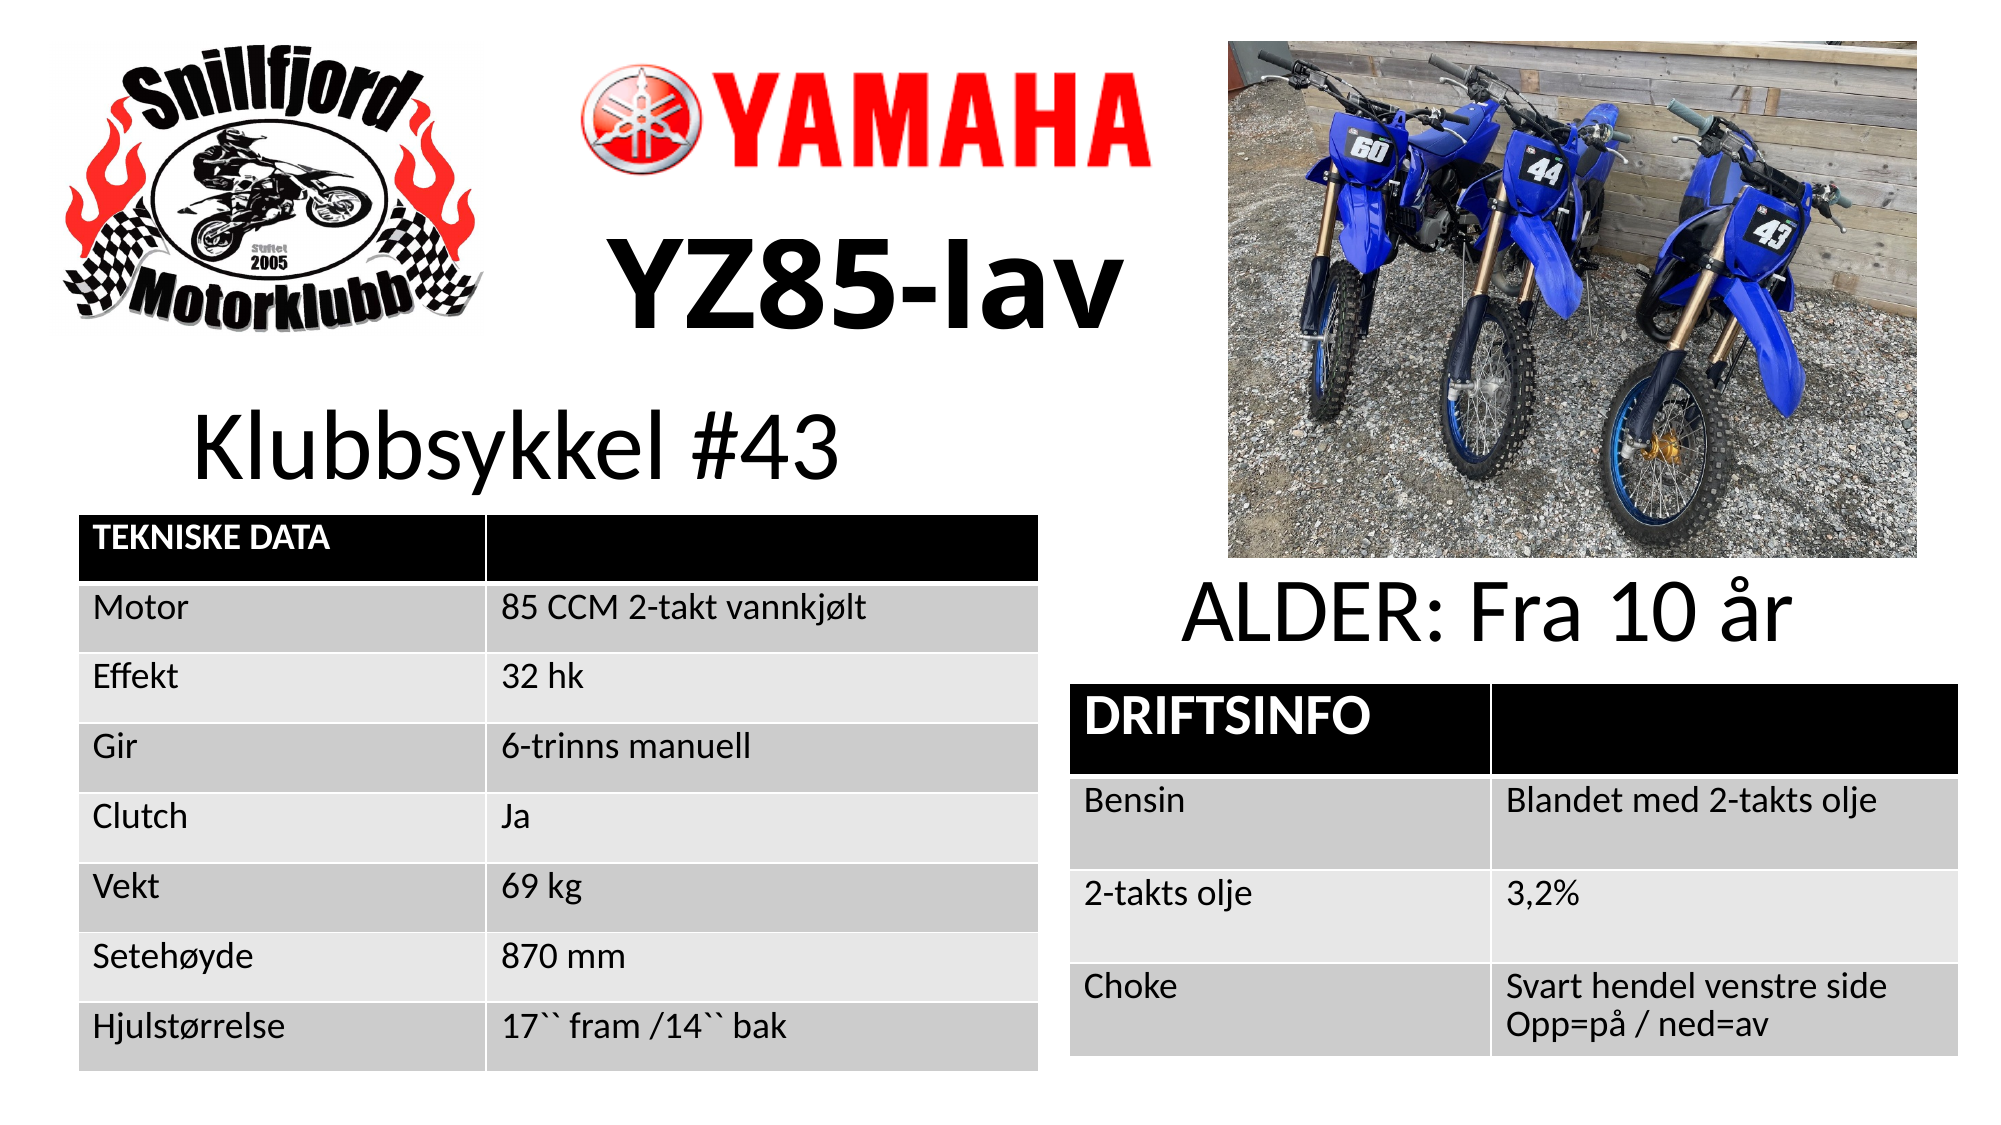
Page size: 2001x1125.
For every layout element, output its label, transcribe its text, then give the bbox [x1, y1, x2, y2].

table_cell Motor [79, 586, 485, 652]
table_cell Clutch [79, 794, 485, 862]
table_cell 6-trinns manuell [487, 724, 1038, 792]
table_cell Blandet med 2-takts olje [1492, 779, 1958, 869]
text_box ALDER: Fra 10 år [1166, 542, 1811, 668]
title YZ85-lav [446, 27, 1285, 364]
table_cell Effekt [79, 654, 485, 722]
picture [1228, 41, 1917, 558]
table_header TEKNISKE DATA [79, 515, 485, 581]
table_cell 2-takts olje [1070, 871, 1490, 962]
table_cell Hjulstørrelse [79, 1003, 485, 1071]
table_cell Ja [487, 794, 1038, 862]
picture [571, 0, 1163, 239]
table_header [487, 515, 1038, 581]
table_cell Svart hendel venstre side Opp=på / ned=av [1492, 964, 1958, 1056]
table_cell Setehøyde [79, 933, 485, 1001]
table_cell Choke [1070, 964, 1490, 1056]
table_cell 85 CCM 2-takt vannkjølt [487, 586, 1038, 652]
table_cell Vekt [79, 864, 485, 932]
table_cell 69 kg [487, 864, 1038, 932]
table_cell 870 mm [487, 933, 1038, 1001]
table_header [1492, 684, 1958, 774]
table_header DRIFTSINFO [1070, 684, 1490, 774]
subtitle Klubbsykkel #43 [0, 386, 1228, 658]
picture [49, 41, 484, 336]
table_cell 3,2% [1492, 871, 1958, 962]
table_cell 32 hk [487, 654, 1038, 722]
table_cell Bensin [1070, 779, 1490, 869]
table_cell 17`` fram /14`` bak [487, 1003, 1038, 1071]
table_cell Gir [79, 724, 485, 792]
